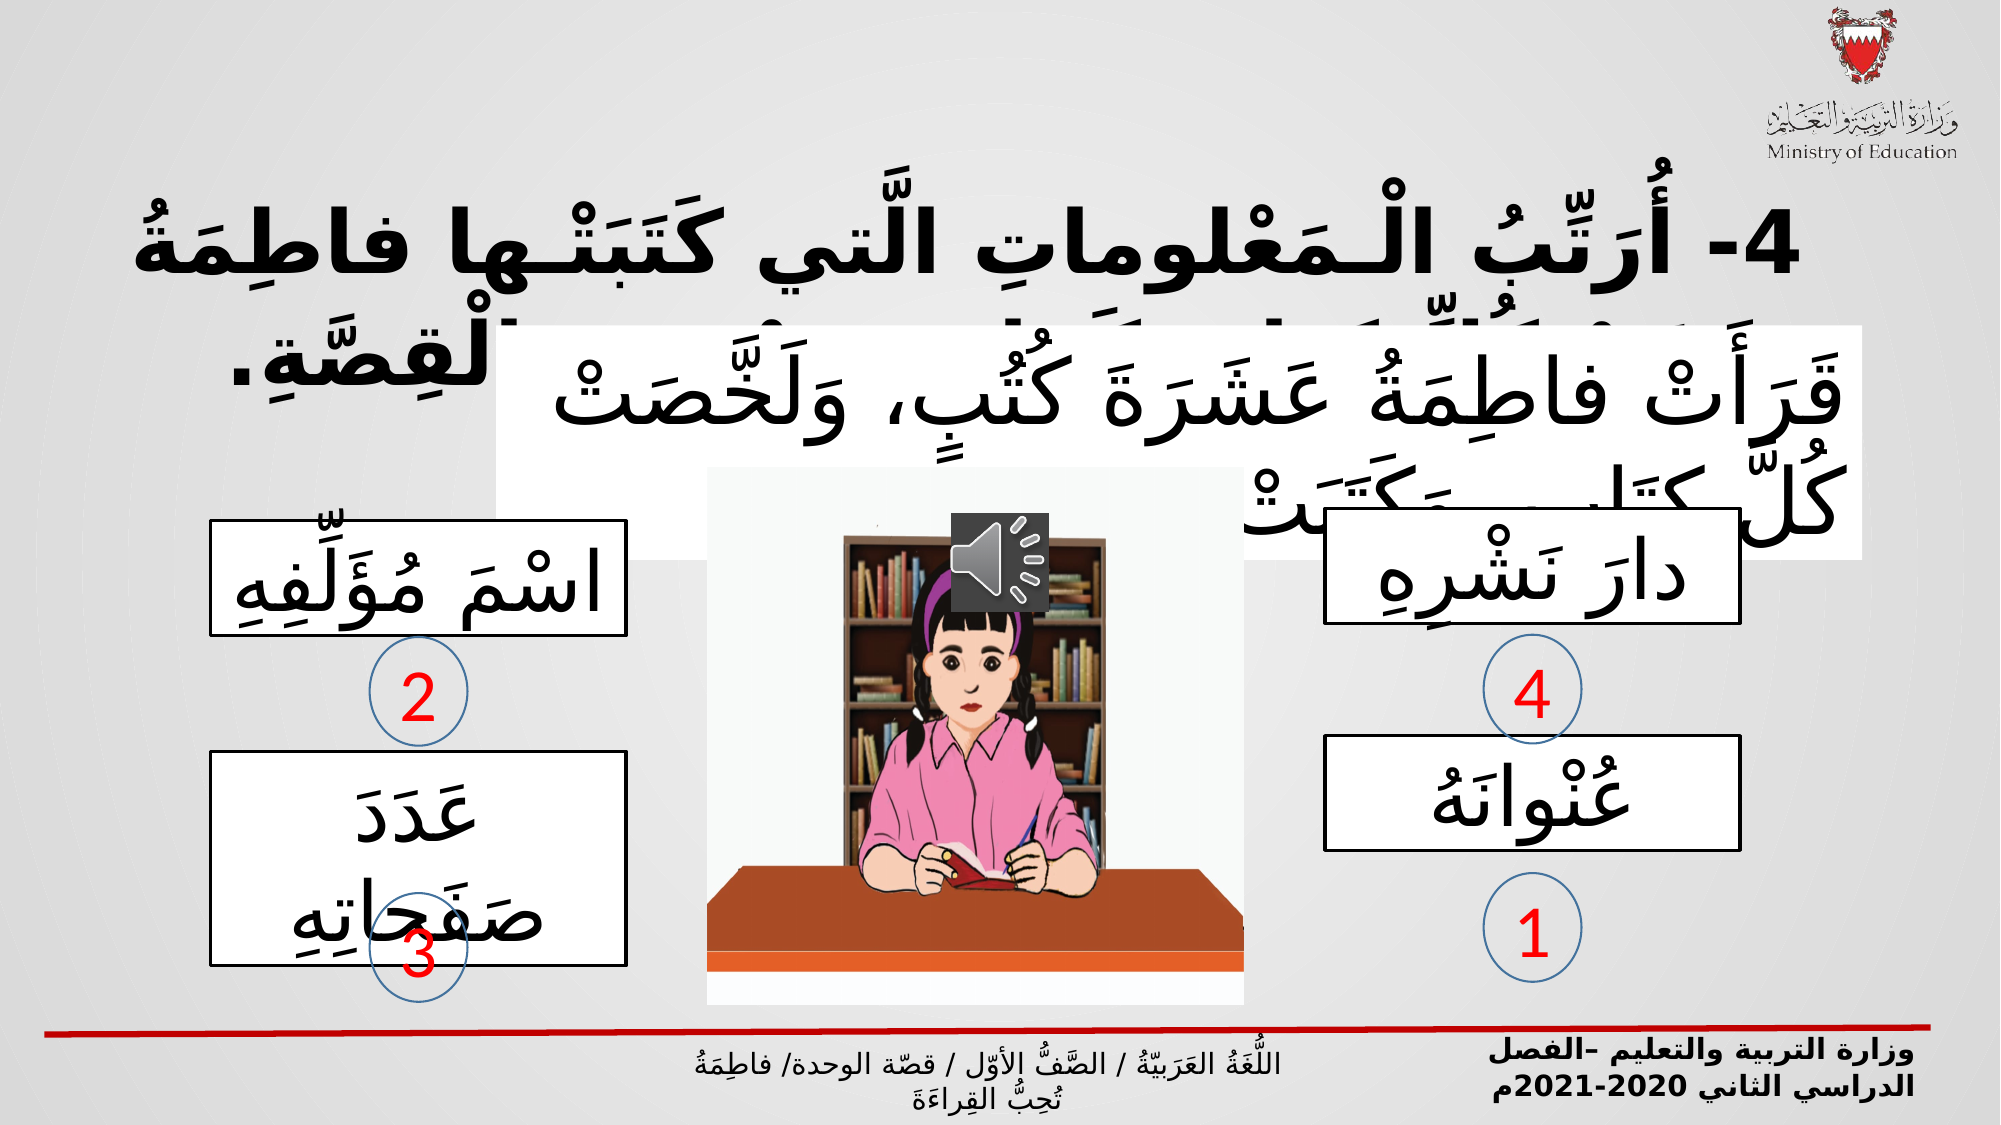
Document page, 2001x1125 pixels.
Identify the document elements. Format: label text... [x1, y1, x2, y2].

picture [707, 467, 1245, 1005]
text_box دارَ نَشْرِهِ [1324, 508, 1741, 624]
text_box عَدَدَ صَفَحاتِهِ [210, 751, 626, 966]
text_box 2 [368, 635, 469, 747]
text_box 1 [1482, 872, 1583, 983]
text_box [44, 1027, 1931, 1035]
text_box اسْمَ مُؤَلِّفِهِ [210, 520, 626, 636]
text_box قَرَأَتْ فاطِمَةُ عَشَرَةَ كُتُبٍ، وَلَخَّصَتْ كُلَّ كِتَابٍ، وَكَتَبَتْ: [496, 325, 1863, 560]
text_box 3 [368, 892, 469, 1003]
text_box 4 [1482, 633, 1583, 745]
text_box 4- أُرَتِّبُ الْـمَعْلوماتِ الَّتي كَتَبَتْـها فاطِمَةُ عَنْ كُلِّ كِتابٍ كَما وَرَدَتْ فِي الْقِصَّةِ. [52, 171, 1882, 411]
picture [1729, 0, 2000, 192]
text_box وزارة التربية والتعليم –الفصل الدراسي الثاني 2020-2021م [1369, 1035, 1931, 1097]
text_box عُنْوانَهُ [1324, 735, 1741, 851]
footer اللُّغَةُ العَرَبيّةُ / الصَّفُّ الأوّل / قصّة الوحدة/ فاطِمَةُ تُحِبُّ القِراءَةَ [650, 1050, 1325, 1110]
